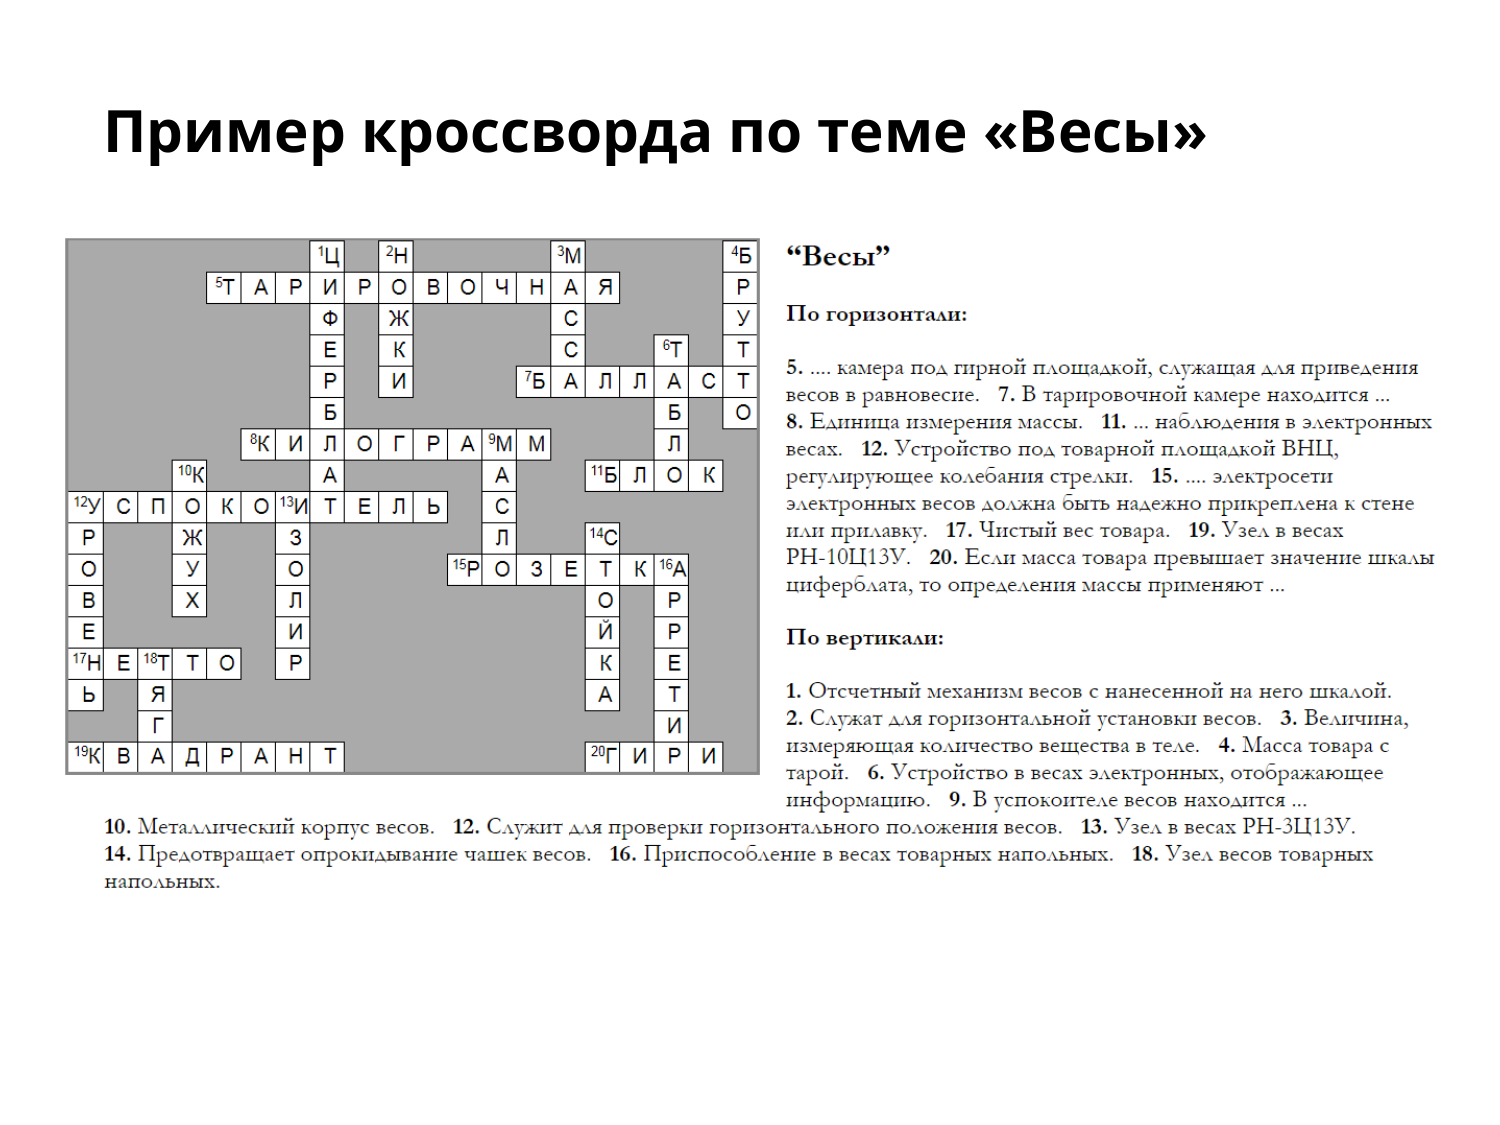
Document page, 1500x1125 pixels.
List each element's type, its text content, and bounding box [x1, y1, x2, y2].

title Пример кроссворда по теме «Весы» [88, 54, 1447, 205]
picture [59, 232, 1441, 893]
